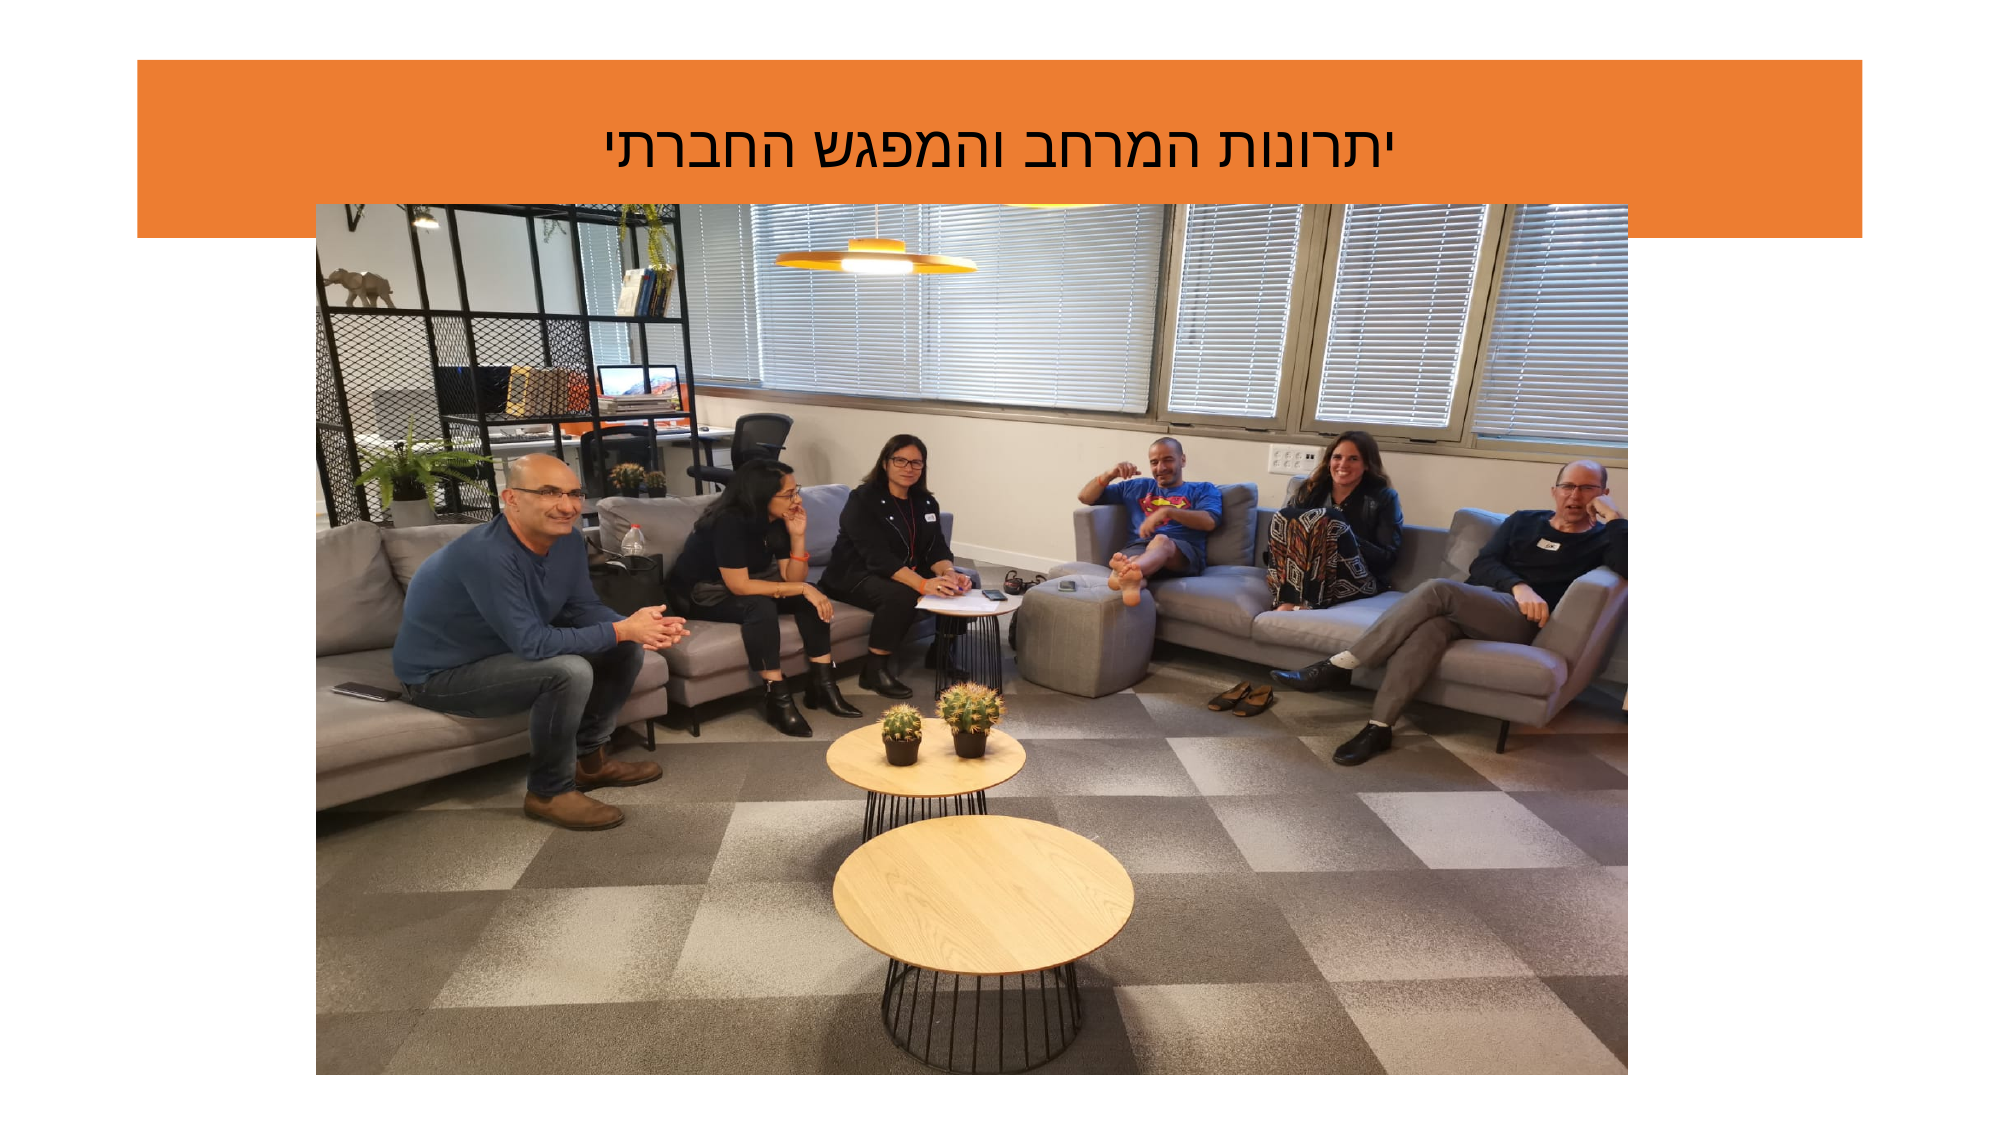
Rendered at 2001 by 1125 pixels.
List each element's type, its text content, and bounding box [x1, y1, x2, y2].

title יתרונות המרחב והמפגש החברתי [137, 59, 1863, 238]
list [316, 205, 1628, 1075]
